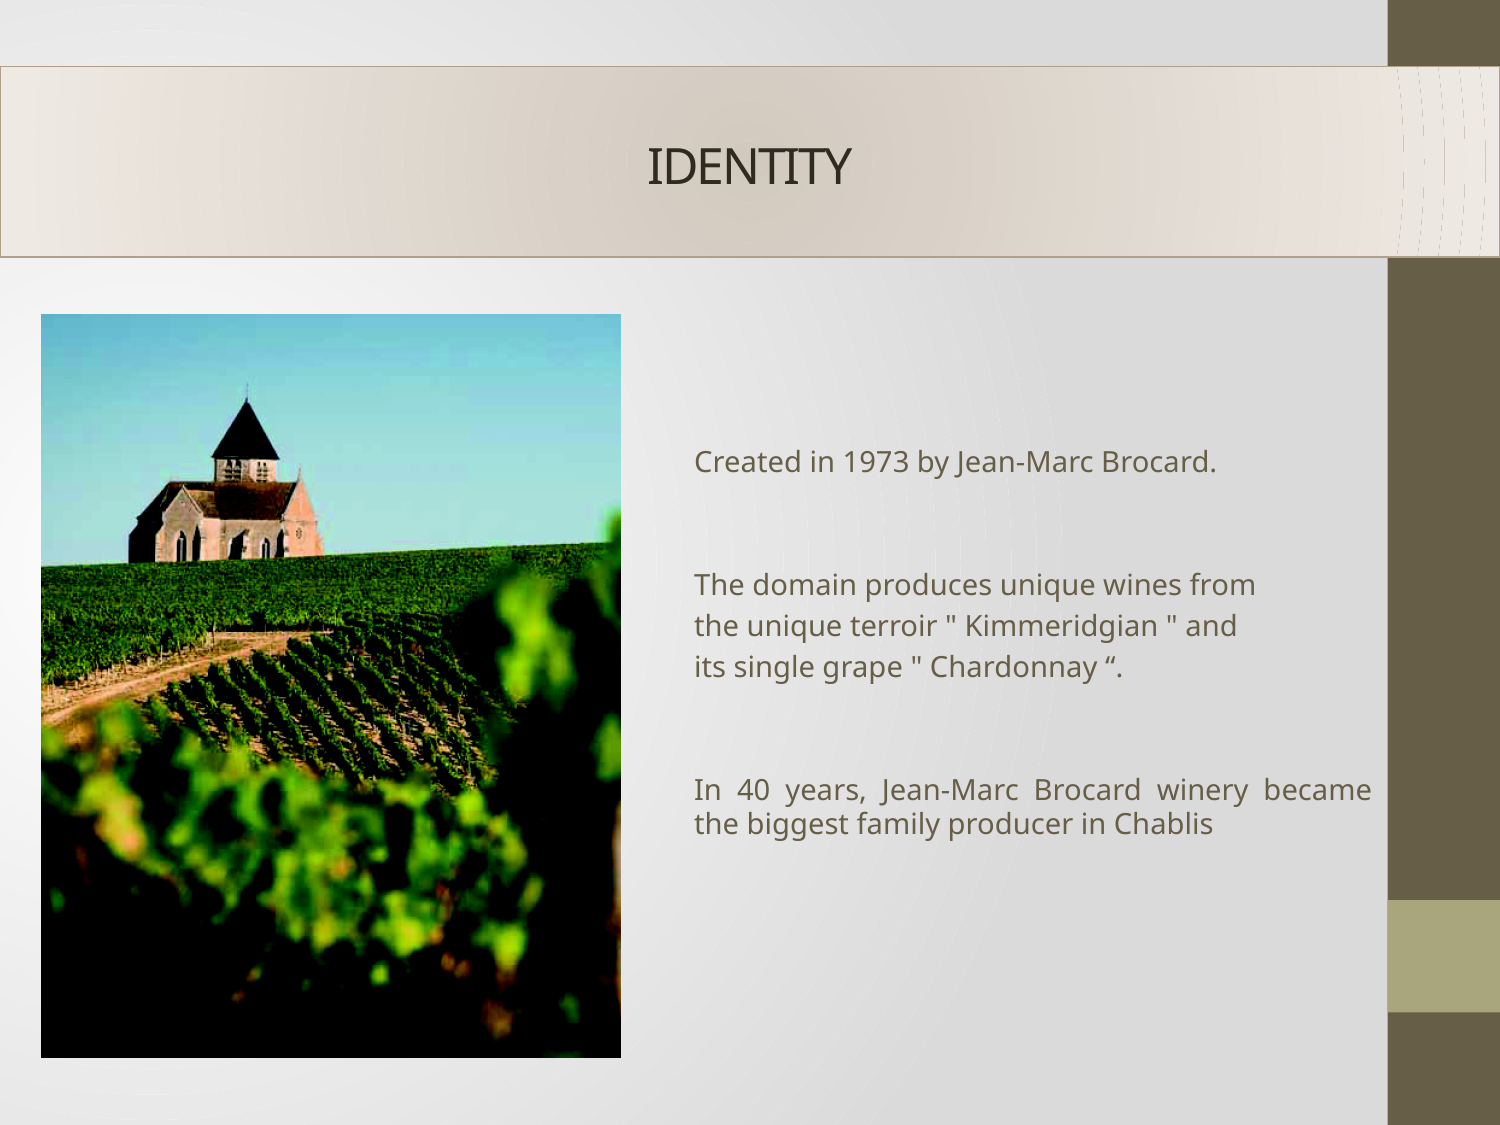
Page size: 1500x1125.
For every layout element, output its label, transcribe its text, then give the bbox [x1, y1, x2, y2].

title IDENTITY [0, 66, 1500, 258]
list Created in 1973 by Jean-Marc Brocard. The domain produces unique wines from the unique terroir " Kimmeridgian " and its single grape " Chardonnay “. In 40 years, Jean-Marc Brocard winery became the biggest family producer in Chablis [679, 302, 1388, 1094]
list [41, 314, 621, 1058]
